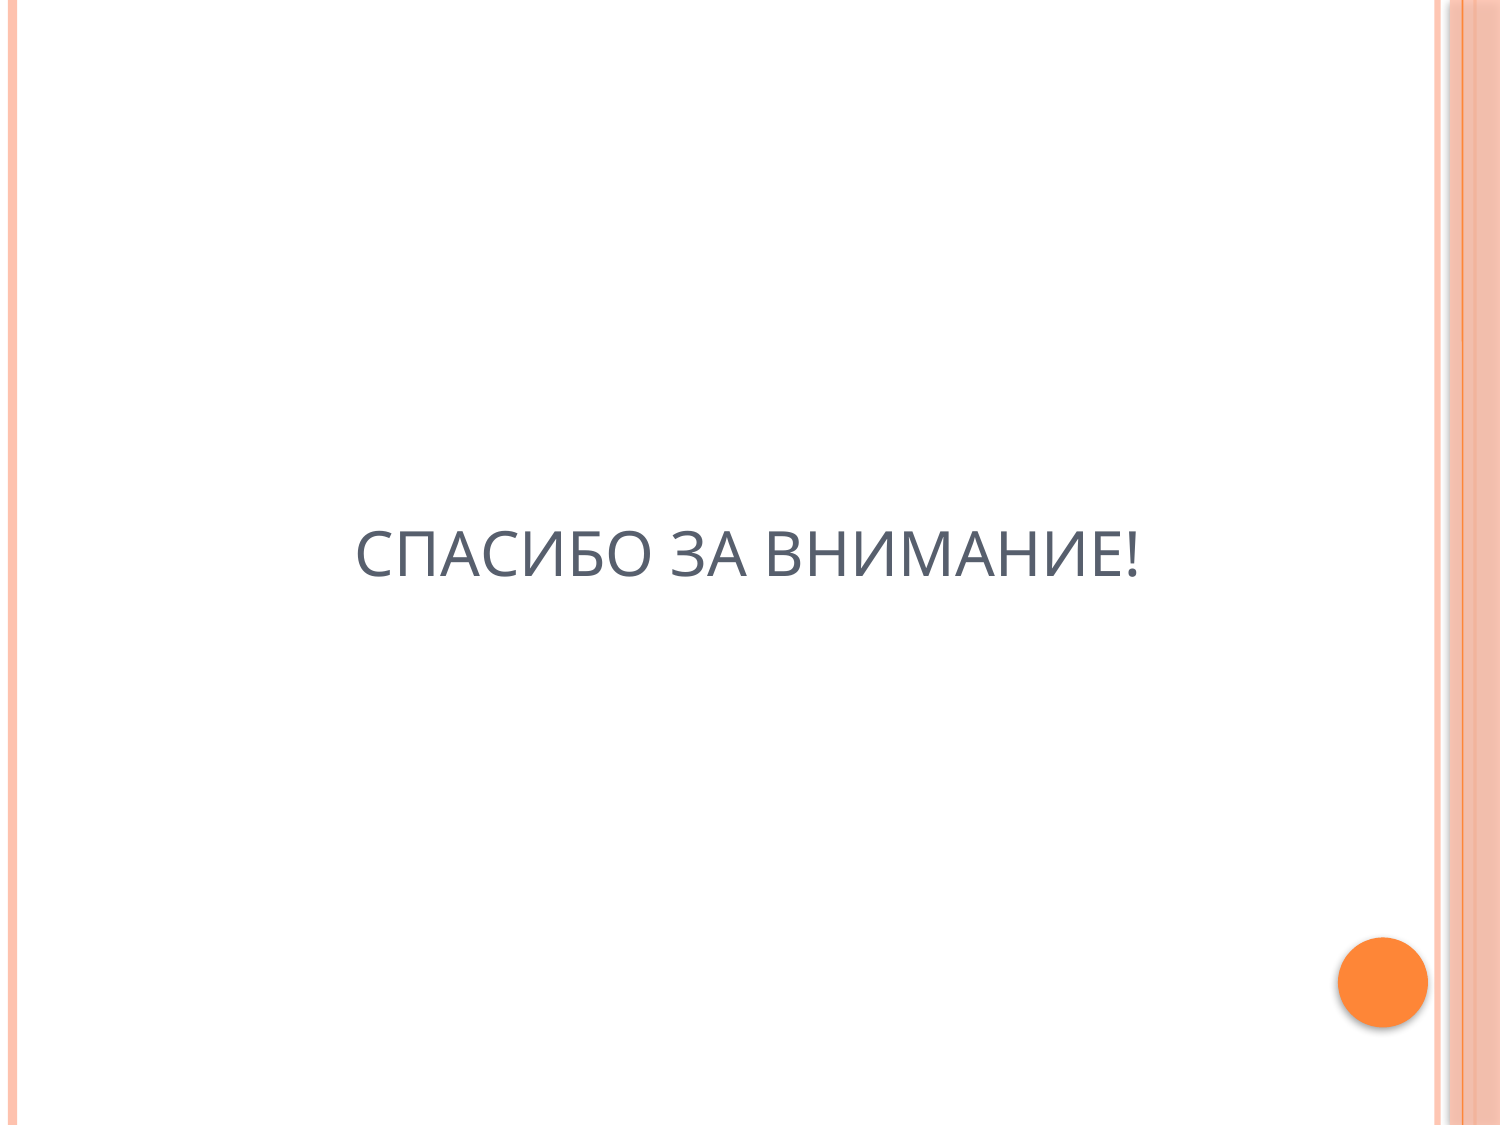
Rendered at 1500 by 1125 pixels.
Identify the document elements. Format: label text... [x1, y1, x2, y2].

title СПАСИБО ЗА ВНИМАНИЕ! [265, 408, 1231, 597]
